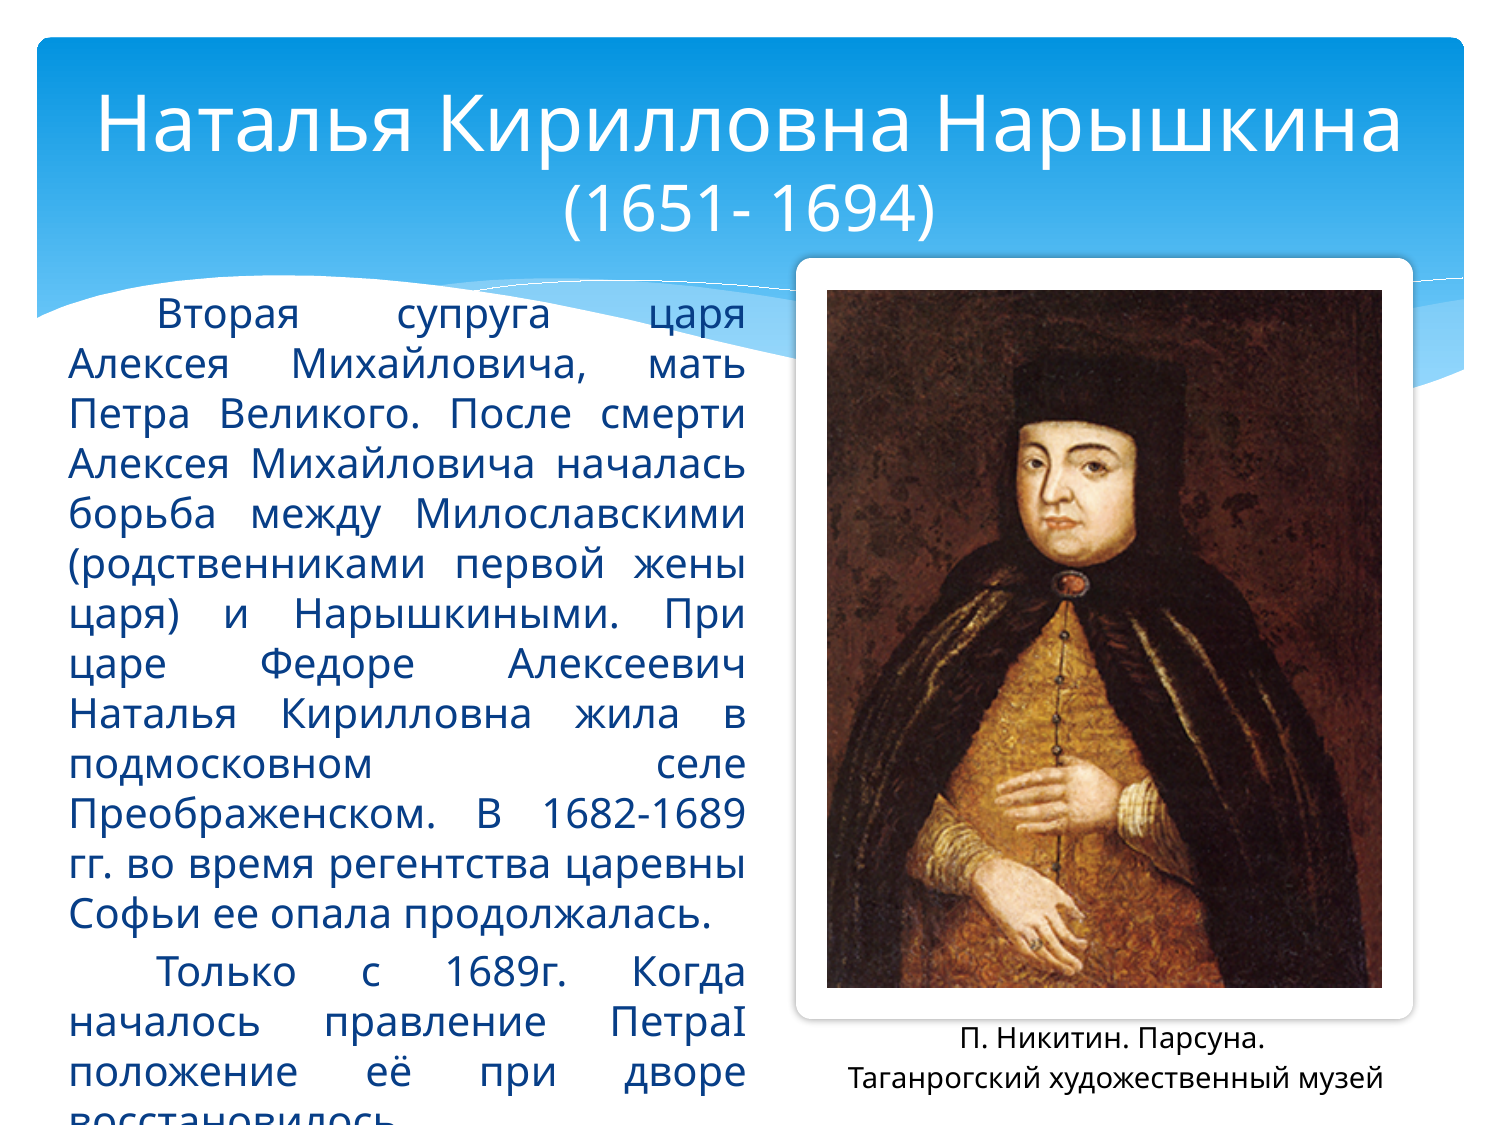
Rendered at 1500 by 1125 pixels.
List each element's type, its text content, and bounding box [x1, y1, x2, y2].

picture [826, 289, 1383, 988]
title Наталья Кирилловна Нарышкина (1651- 1694) [75, 55, 1425, 261]
list П. Никитин. Парсуна. Таганрогский художественный музей [761, 1011, 1471, 1094]
text_box Вторая супруга царя Алексея Михайловича, мать Петра Великого. После смерти Алексея Михайловича началась борьба между Милославскими (родственниками первой жены царя) и Нарышкиными. При царе Федоре Алексеевич Наталья Кирилловна жила в подмосковном селе Преображенском. В 1682-1689 гг. во время регентства царевны Софьи ее опала продолжалась. Только с 1689г. Когда началось правление ПетраI положение её при дворе восстановилось. [53, 278, 762, 1059]
